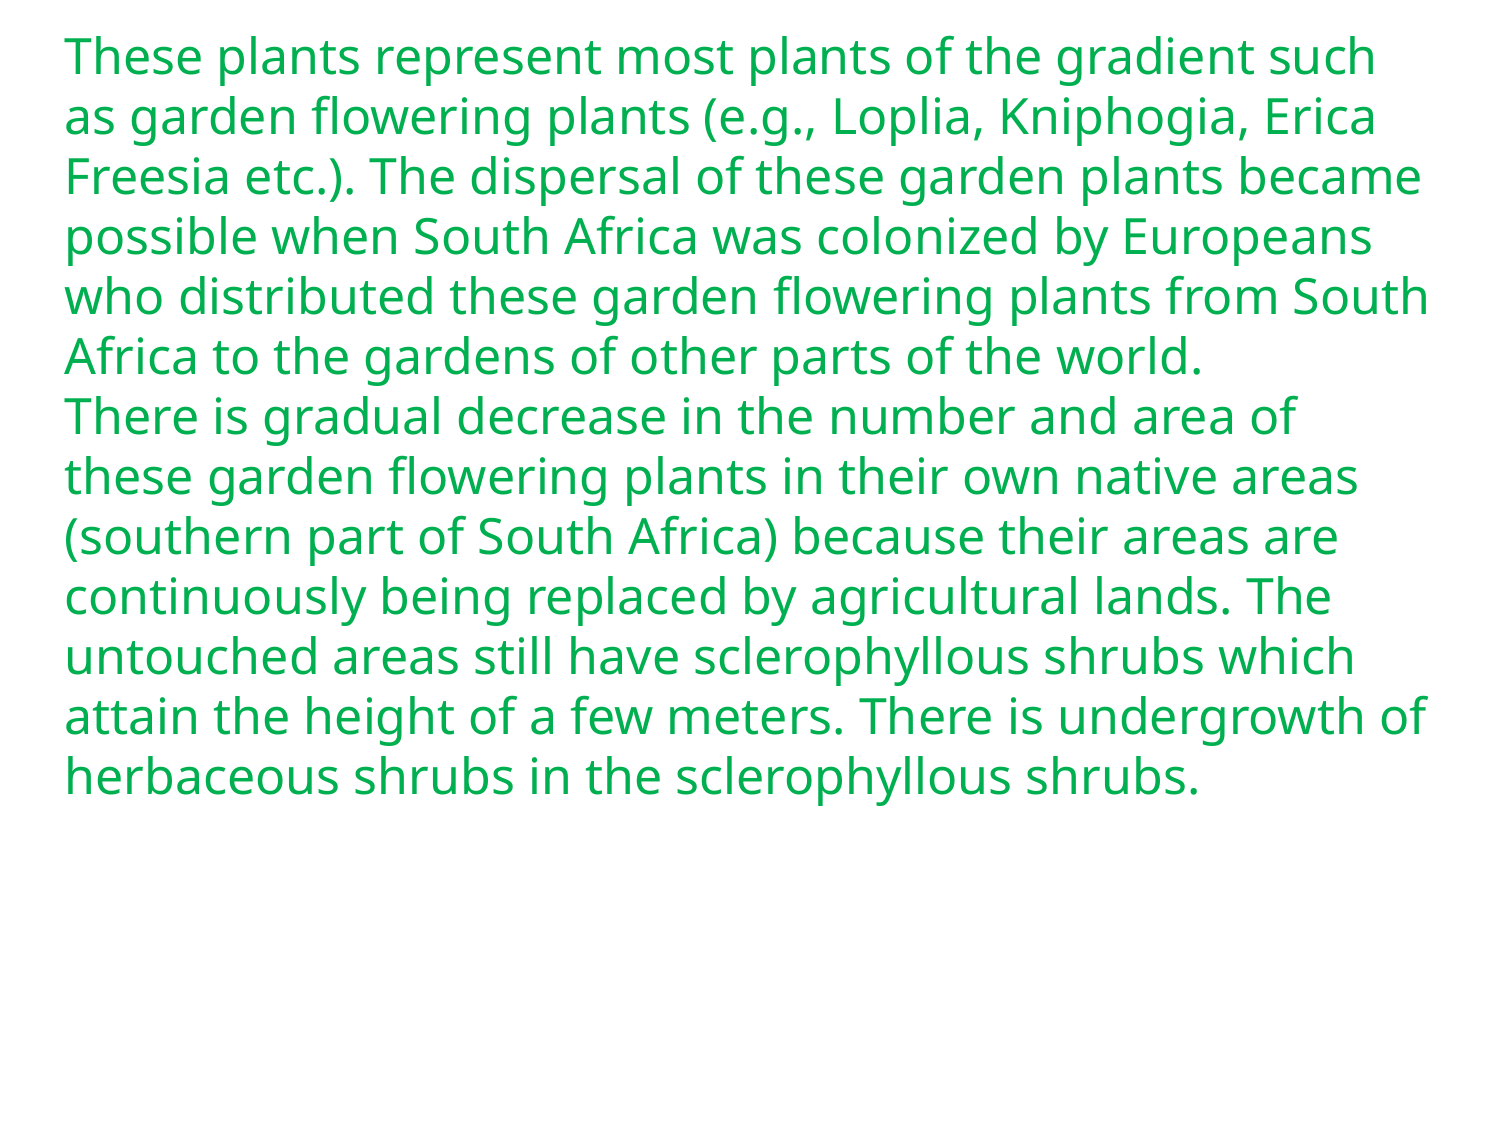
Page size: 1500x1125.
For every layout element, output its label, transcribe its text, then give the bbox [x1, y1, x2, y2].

text_box These plants represent most plants of the gradient such as garden flowering plants (e.g., Loplia, Kniphogia, Erica Freesia etc.). The dispersal of these garden plants became possible when South Africa was colonized by Europe­ans who distributed these garden flowering plants from South Africa to the gardens of other parts of the world. There is gradual decrease in the number and area of these garden flowering plants in their own native areas (southern part of South Africa) because their areas are continuously being replaced by agricultural lands. The untouched areas still have sclerophyllous shrubs which attain the height of a few meters. There is undergrowth of herbaceous shrubs in the sclerophyllous shrubs. [50, 17, 1450, 813]
